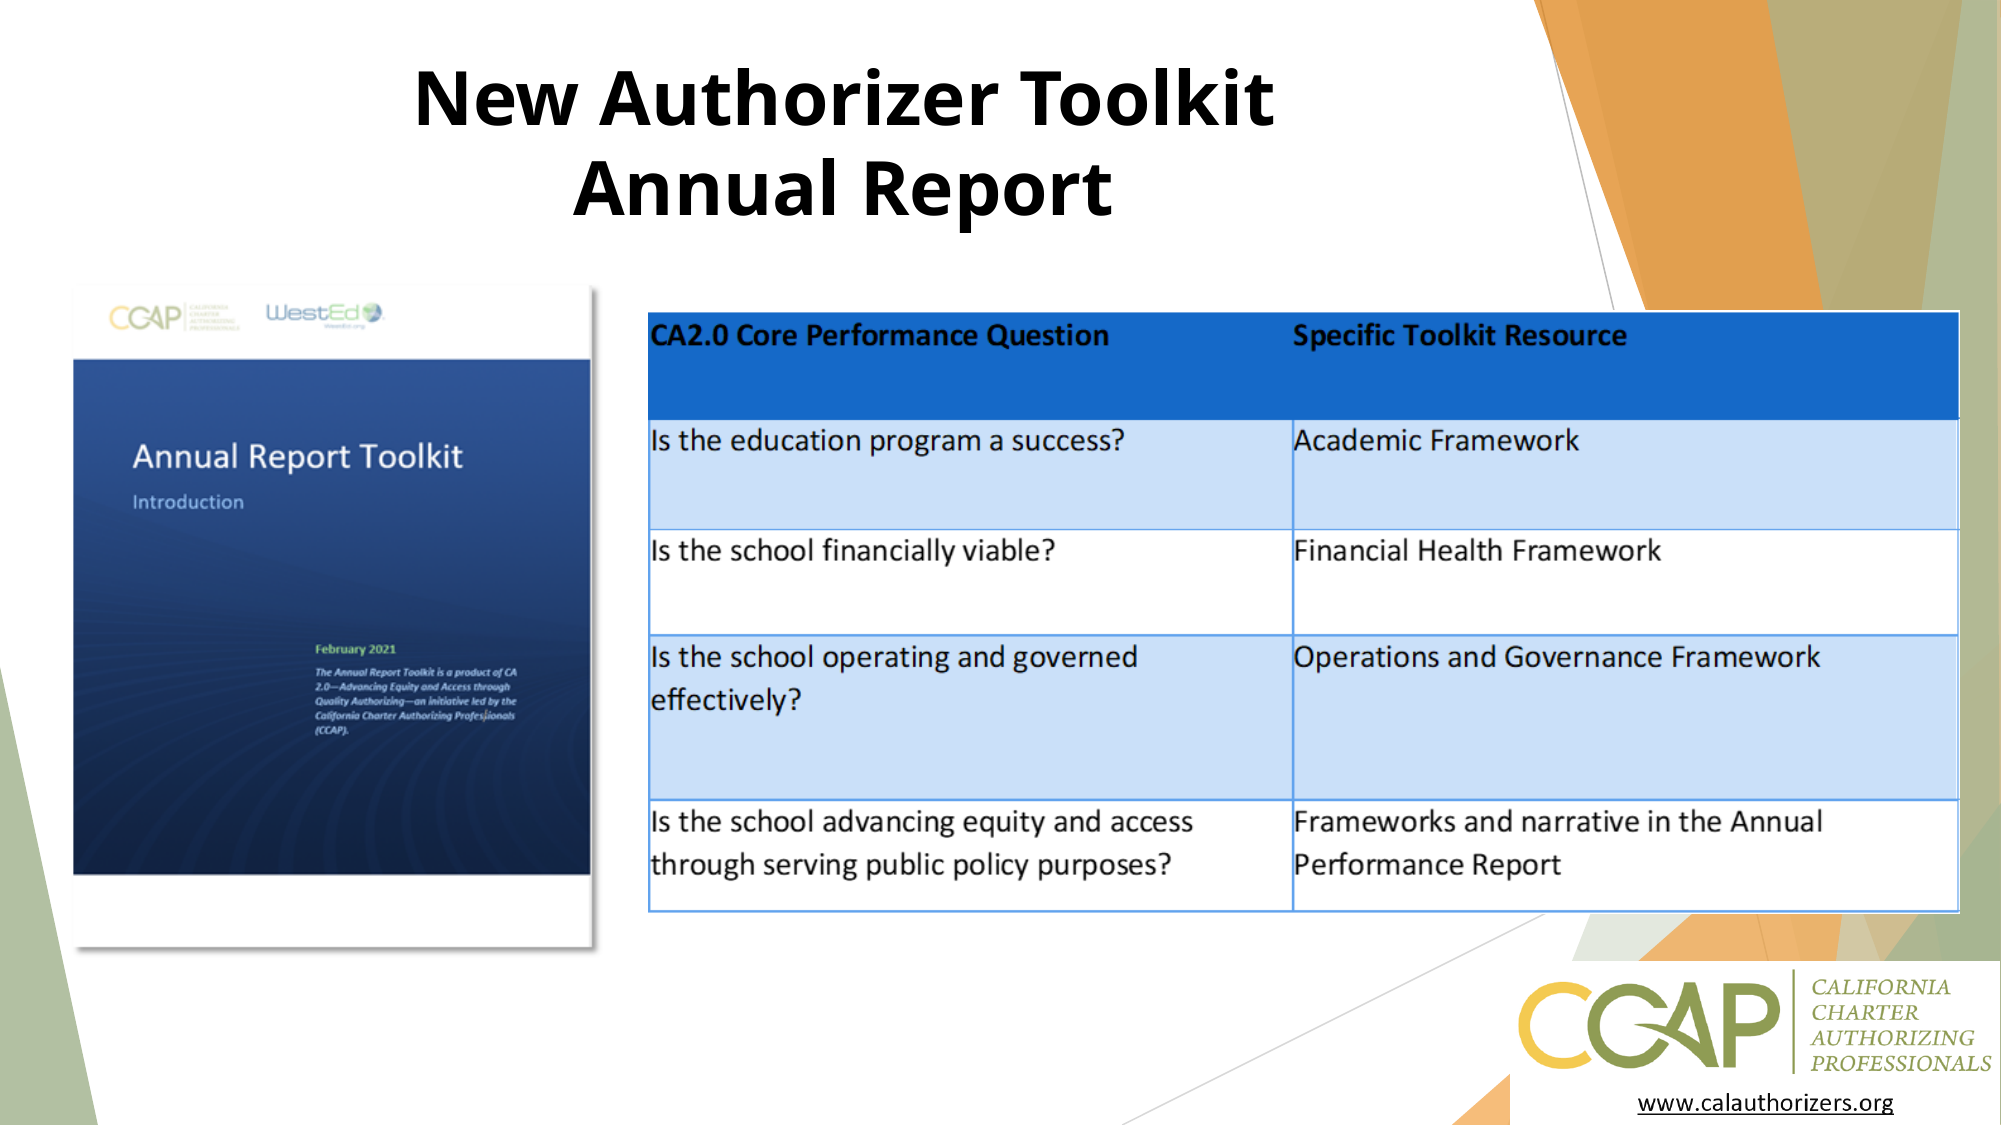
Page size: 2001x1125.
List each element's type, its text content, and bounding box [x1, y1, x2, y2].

picture [1509, 961, 2000, 1125]
picture [647, 310, 1960, 914]
title New Authorizer Toolkit Annual Report [17, 35, 1672, 235]
picture [69, 281, 607, 961]
